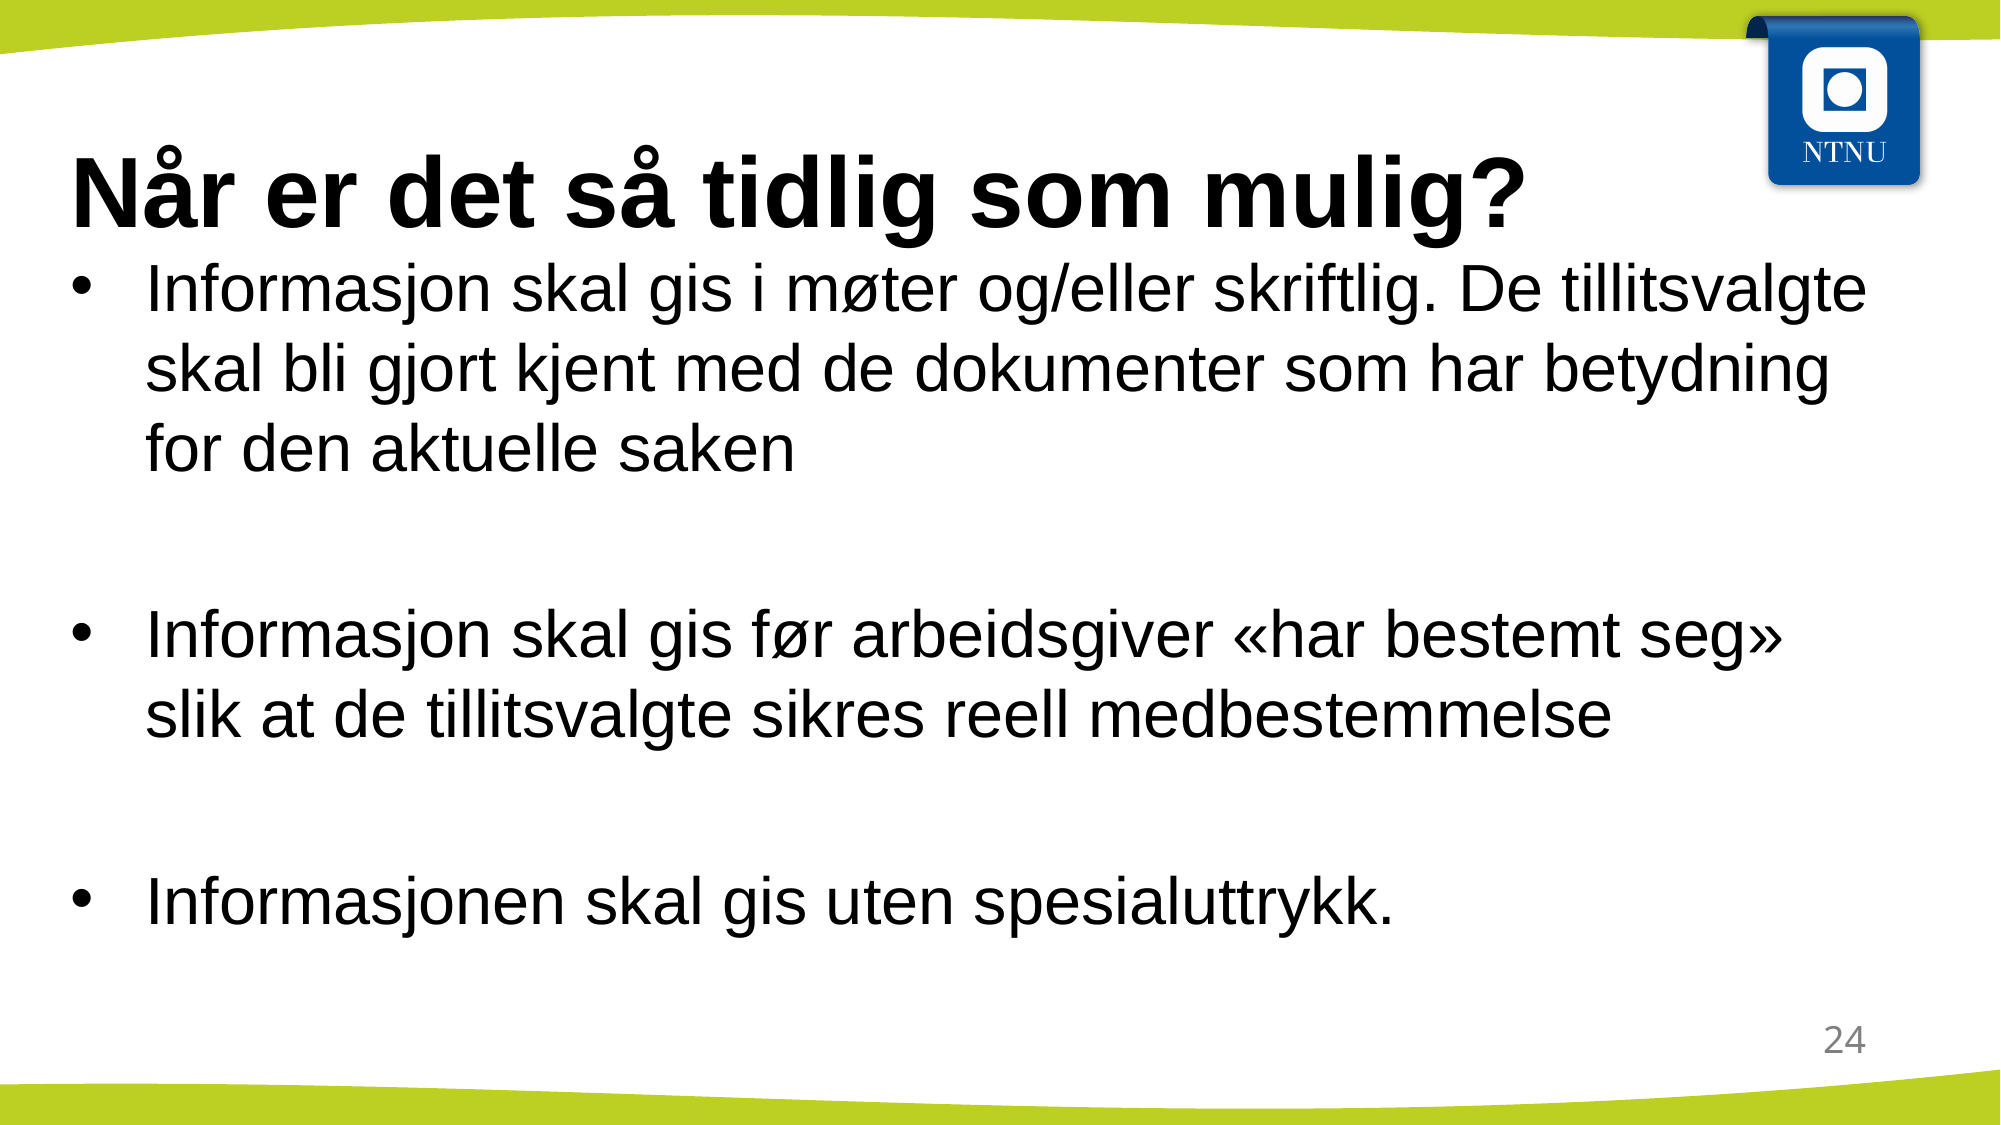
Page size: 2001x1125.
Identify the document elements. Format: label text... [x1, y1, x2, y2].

list Informasjon skal gis i møter og/eller skriftlig. De tillitsvalgte skal bli gjort kjent med de dokumenter som har betydning for den aktuelle saken Informasjon skal gis før arbeidsgiver «har bestemt seg» slik at de tillitsvalgte sikres reell medbestemmelse Informasjonen skal gis uten spesialuttrykk. [55, 236, 1916, 1035]
title Når er det så tidlig som mulig? [55, 119, 1916, 236]
picture [1746, 16, 1920, 185]
